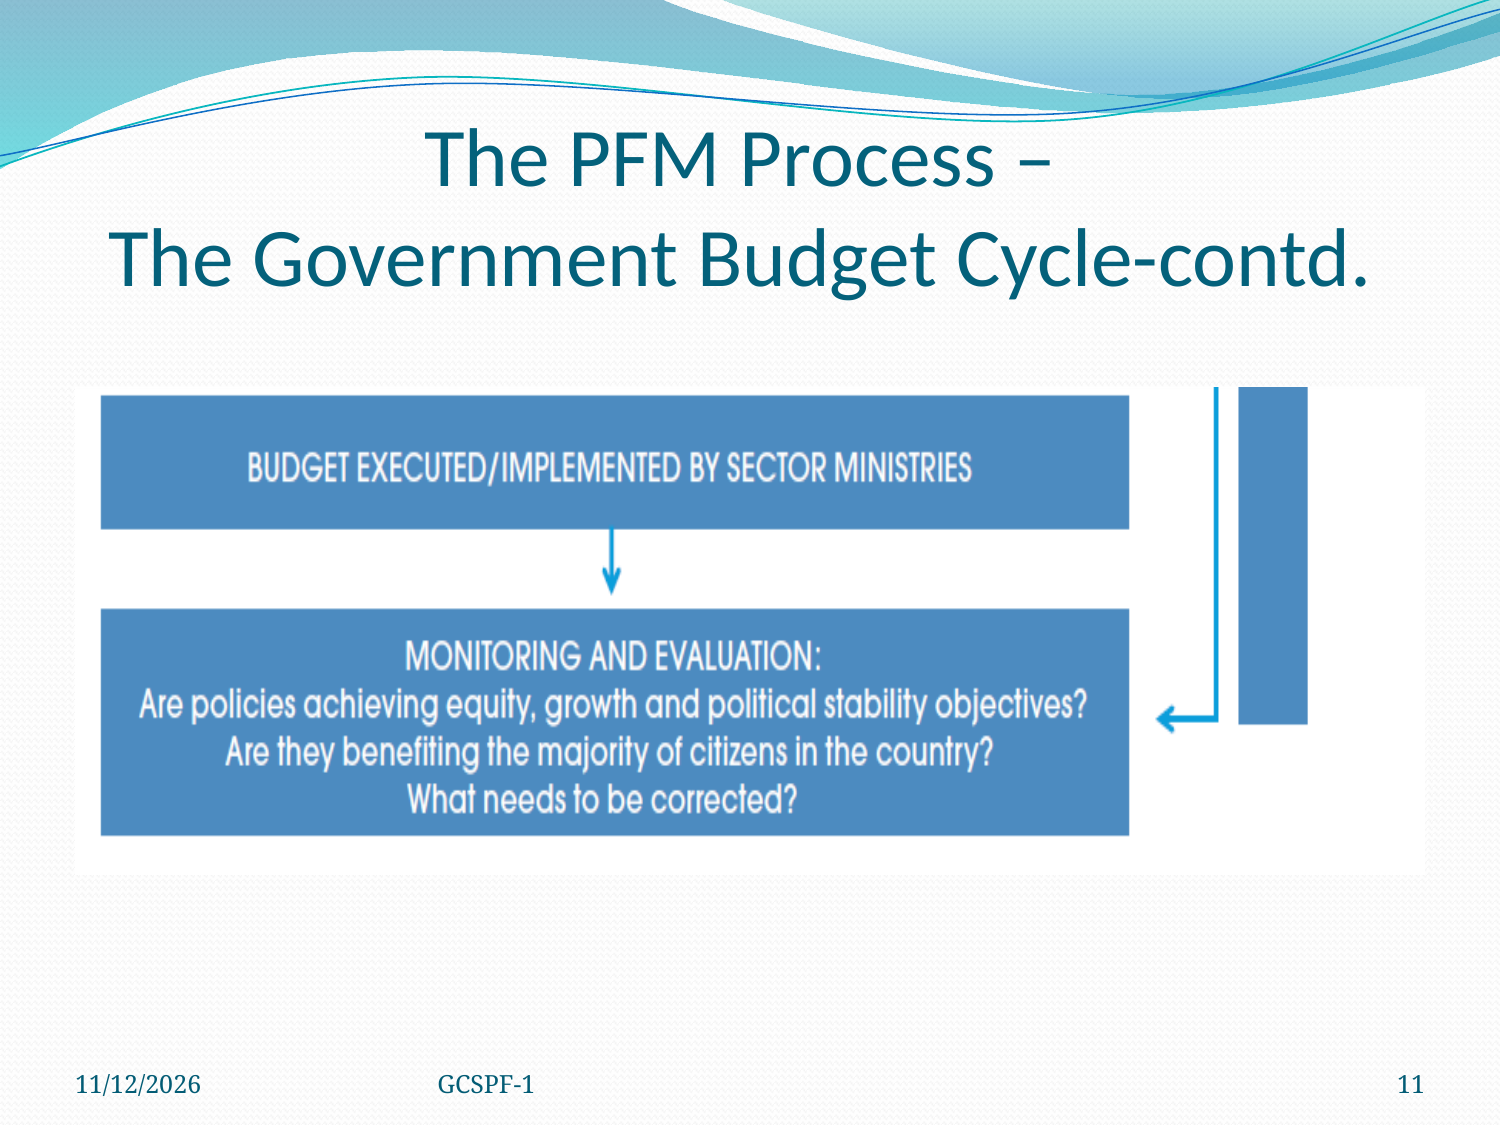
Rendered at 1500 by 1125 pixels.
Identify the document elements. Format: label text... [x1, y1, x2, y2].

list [74, 387, 1426, 876]
slide_number 11 [1299, 1042, 1425, 1103]
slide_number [75, 1042, 425, 1103]
title The PFM Process – The Government Budget Cycle-contd. [75, 115, 1425, 303]
footer GCSPF-1 [437, 1042, 988, 1103]
